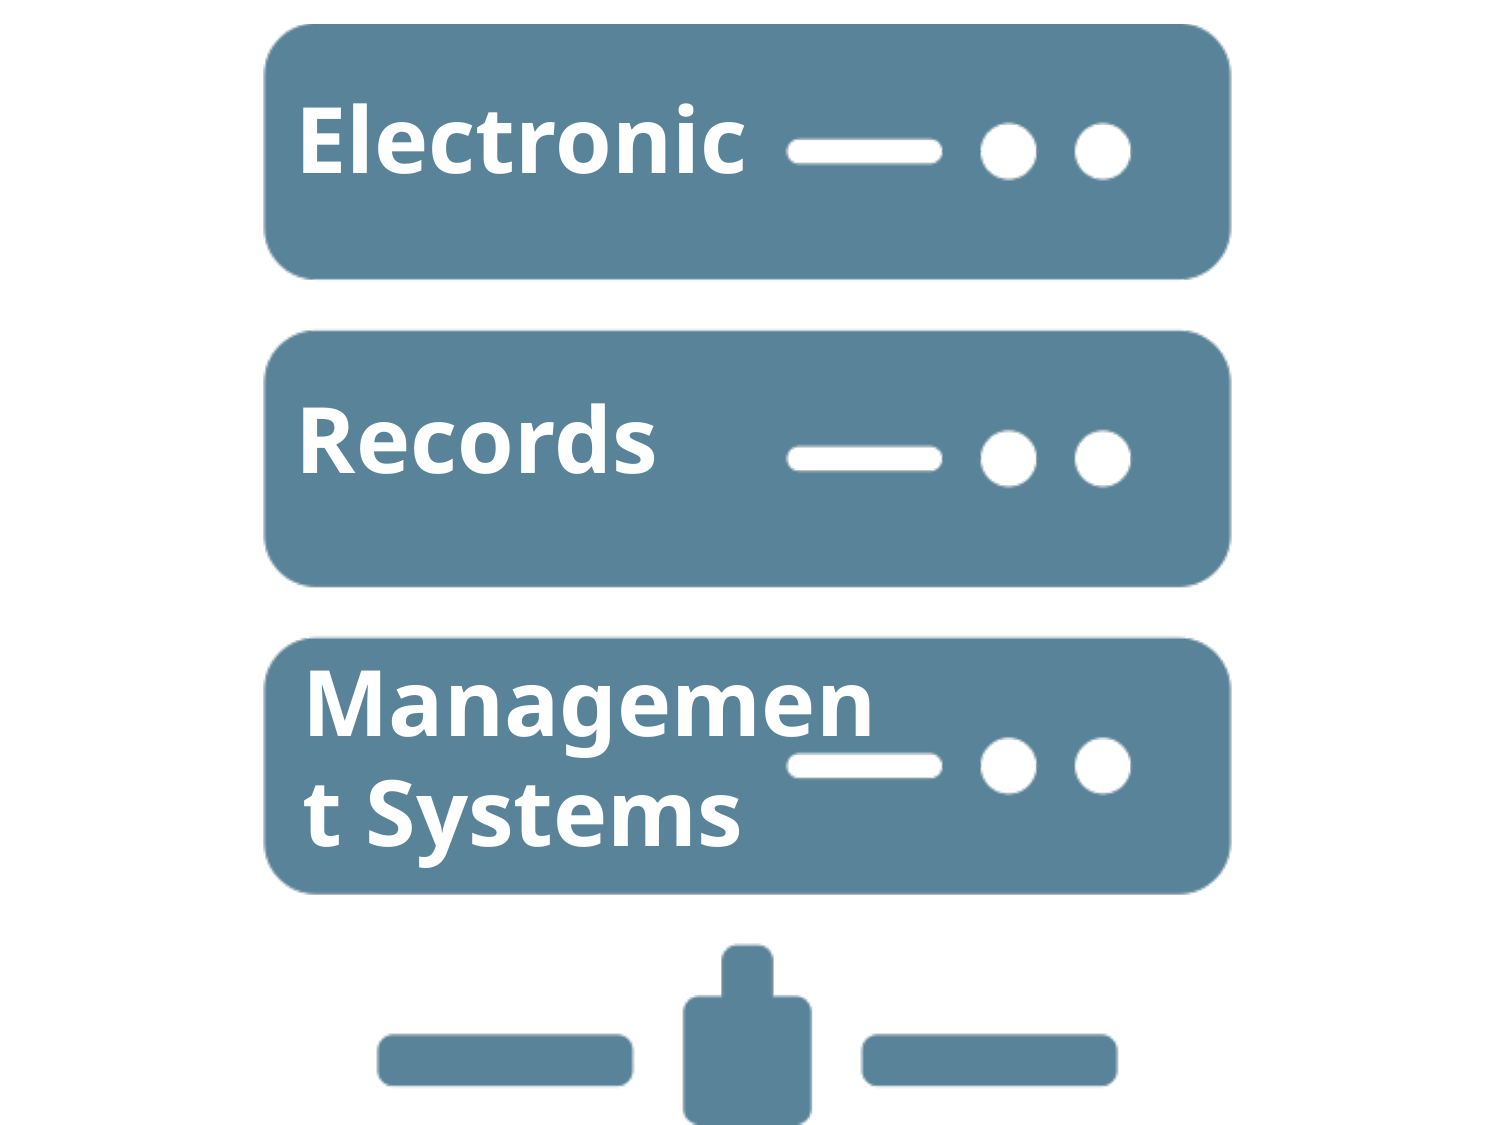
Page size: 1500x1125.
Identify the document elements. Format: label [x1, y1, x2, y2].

picture [199, 24, 1296, 1125]
